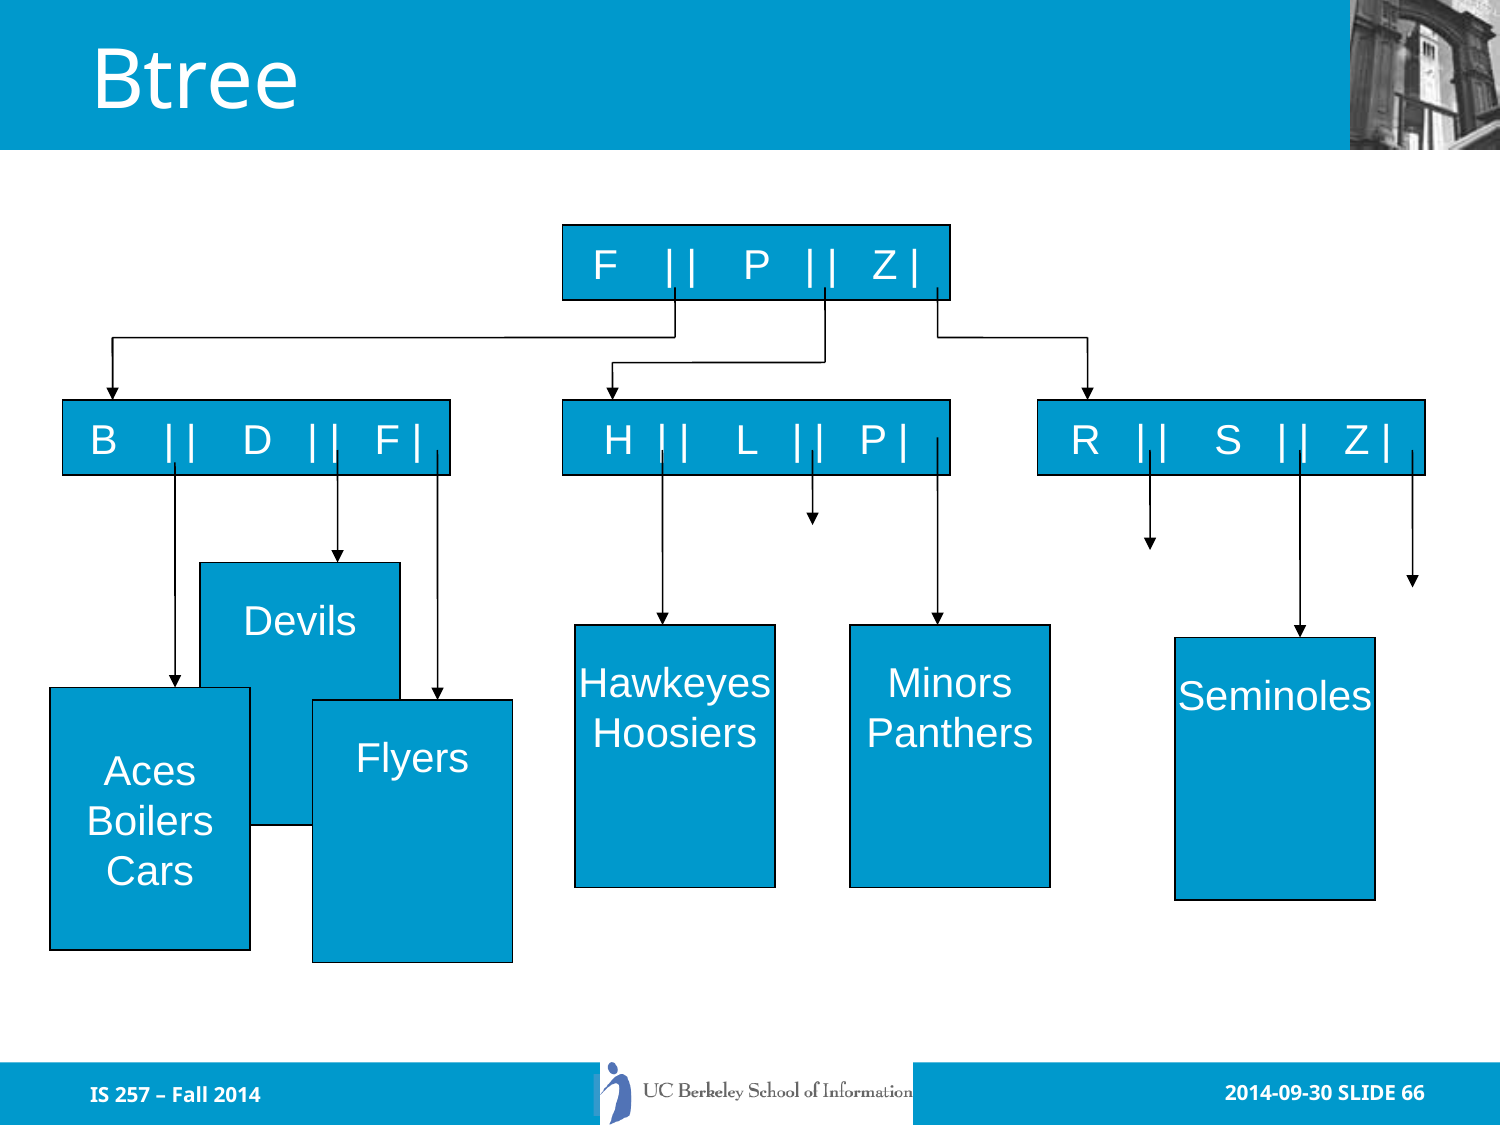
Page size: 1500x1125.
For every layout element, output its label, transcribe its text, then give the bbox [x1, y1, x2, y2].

slide_number IS 257 – Fall 2014 [75, 1062, 388, 1125]
picture [1351, 0, 1500, 150]
title Btree [75, 0, 1350, 150]
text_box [49, 224, 1426, 963]
picture [594, 1062, 912, 1125]
